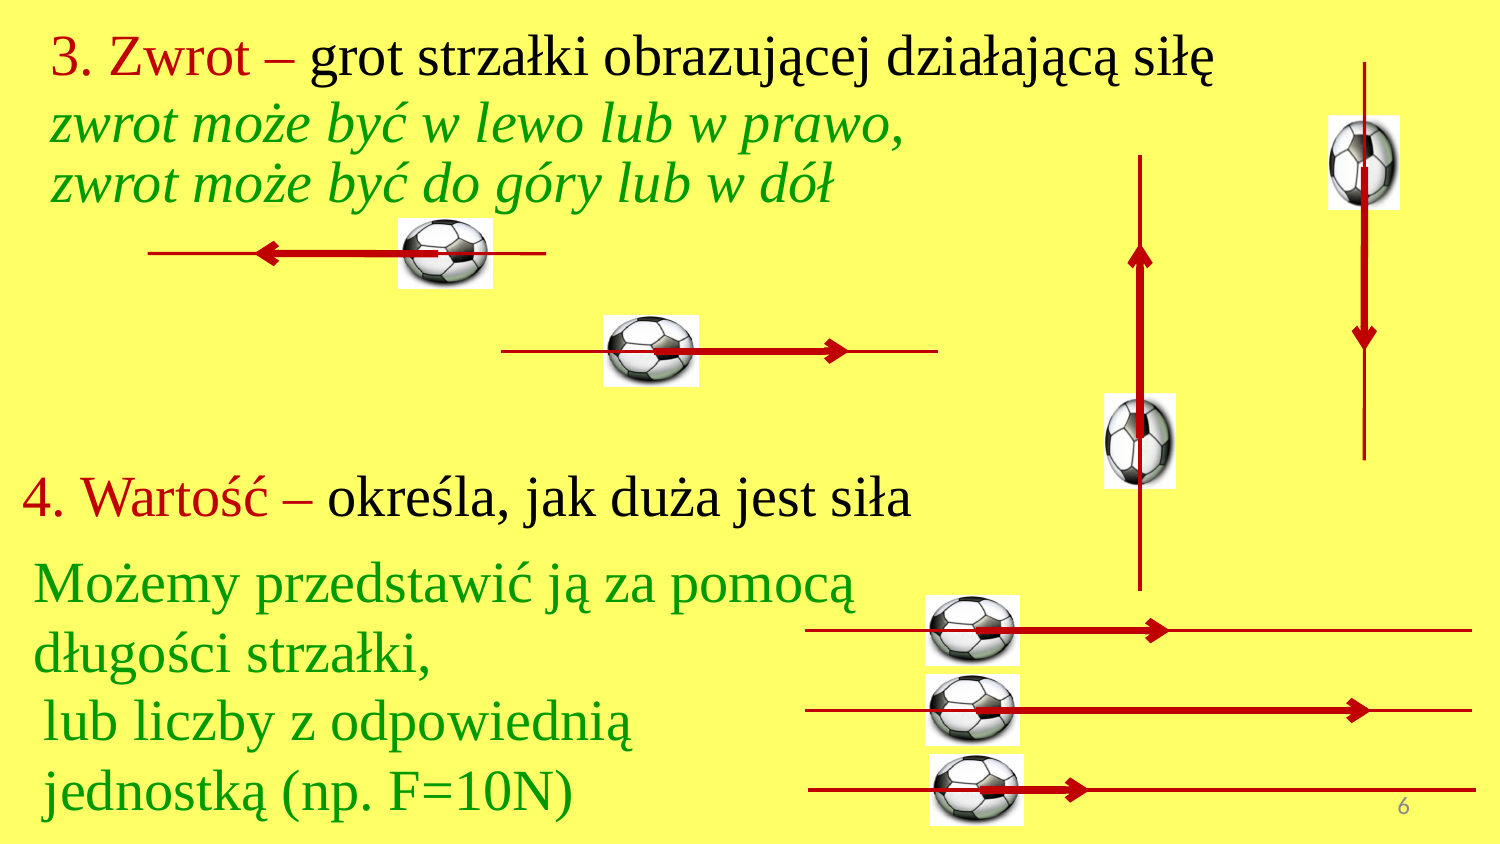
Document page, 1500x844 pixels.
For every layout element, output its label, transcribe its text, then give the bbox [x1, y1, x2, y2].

text_box 3. Zwrot – grot strzałki obrazującej działającą siłę [35, 10, 1418, 95]
text_box 4. Wartość – określa, jak duża jest siła [7, 451, 940, 536]
text_box lub liczby z odpowiednią jednostką (np. F=10N) [29, 692, 872, 844]
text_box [1092, 111, 1412, 538]
text_box zwrot może być w lewo lub w prawo, [35, 76, 1235, 162]
text_box zwrot może być do góry lub w dół [36, 162, 1061, 222]
text_box Możemy przedstawić ją za pomocą długości strzałki, [19, 536, 966, 692]
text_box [147, 217, 939, 387]
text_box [804, 594, 1476, 826]
